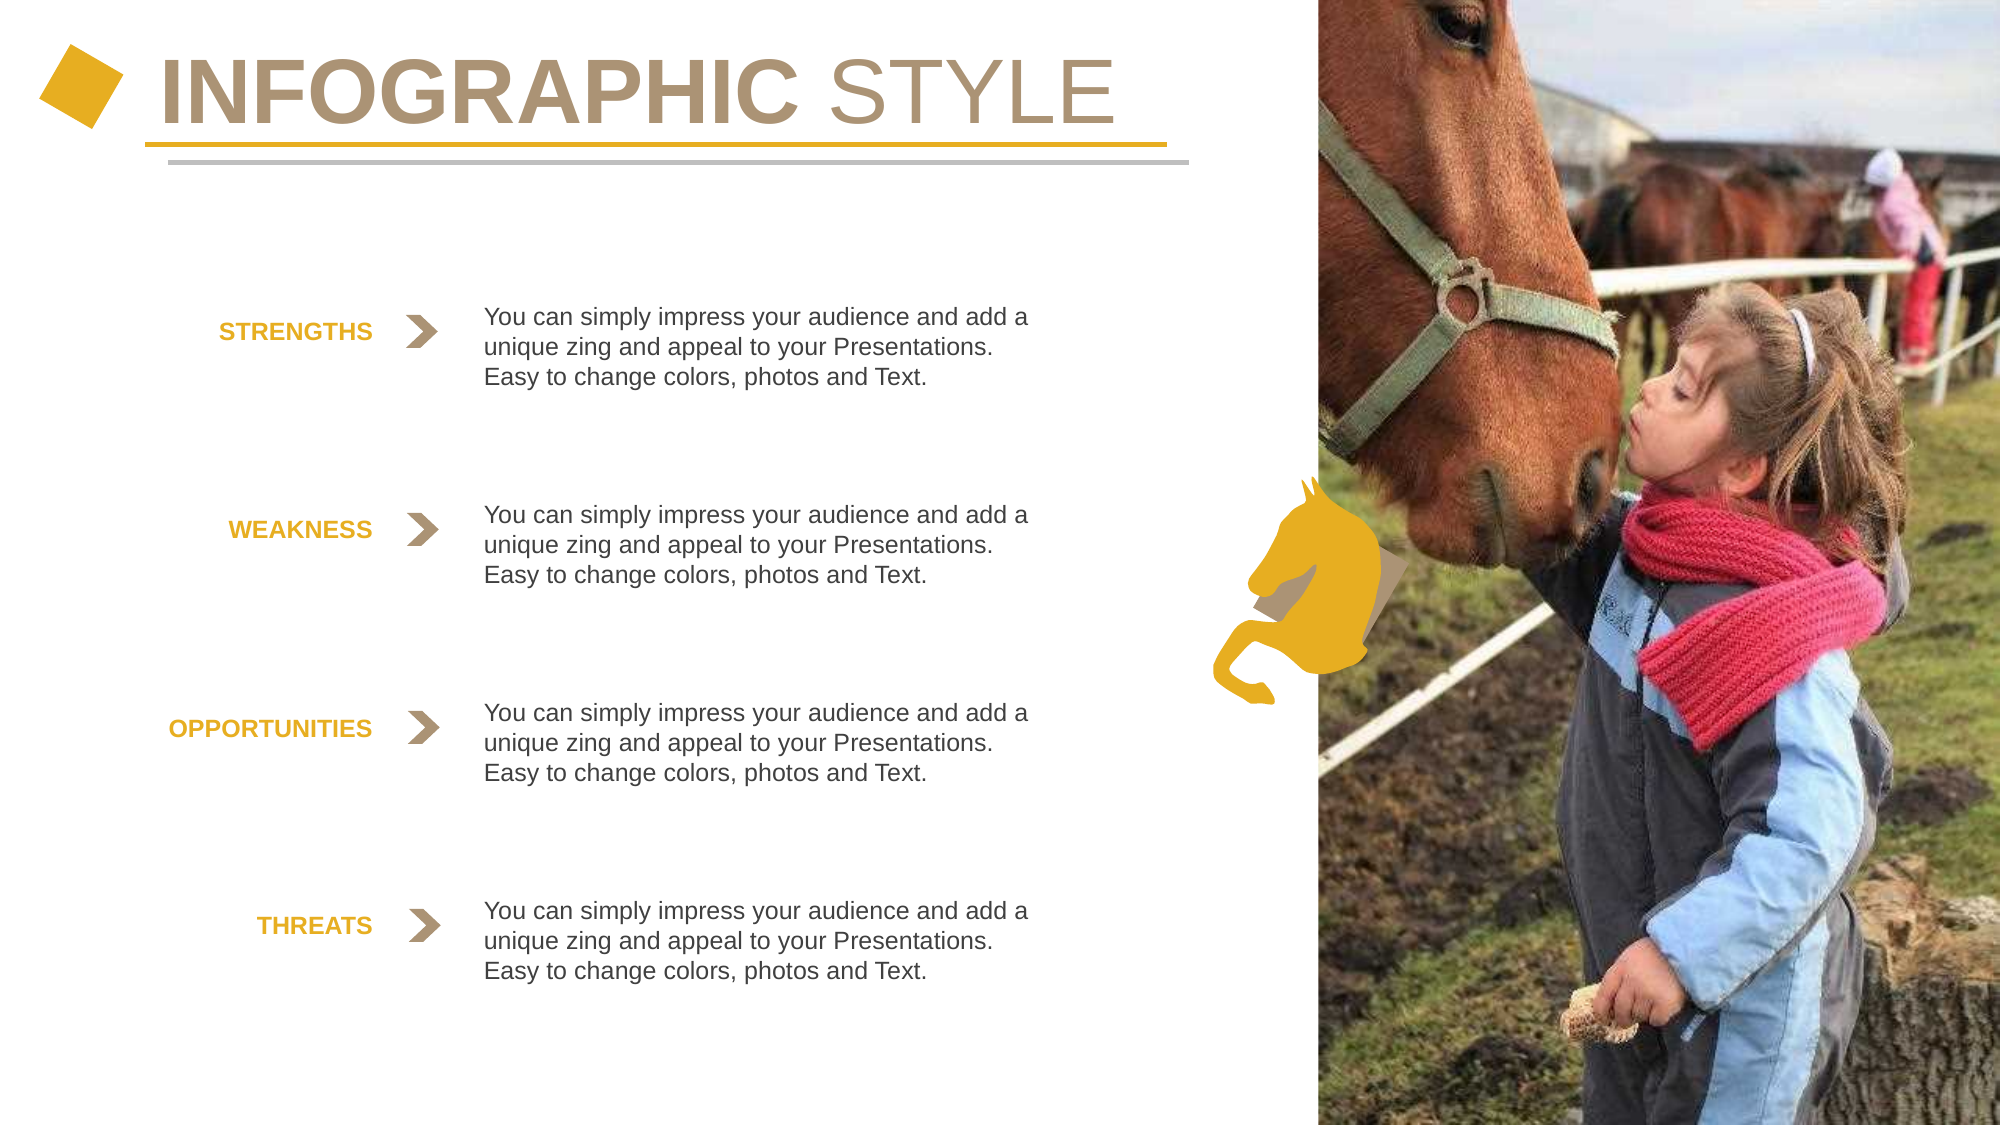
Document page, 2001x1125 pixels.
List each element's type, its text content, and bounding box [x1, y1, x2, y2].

text_box [403, 313, 440, 349]
text_box STRENGTHS [139, 308, 388, 354]
text_box You can simply impress your audience and add a unique zing and appeal to your Presentations. Easy to change colors, photos and Text. [468, 688, 1065, 794]
text_box You can simply impress your audience and add a unique zing and appeal to your Presentations. Easy to change colors, photos and Text. [468, 886, 1065, 992]
text_box THREATS [139, 902, 388, 948]
text_box [405, 709, 442, 745]
text_box You can simply impress your audience and add a unique zing and appeal to your Presentations. Easy to change colors, photos and Text. [468, 293, 1065, 398]
text_box [1213, 476, 1381, 705]
text_box You can simply impress your audience and add a unique zing and appeal to your Presentations. Easy to change colors, photos and Text. [468, 490, 1065, 596]
text_box [404, 511, 441, 547]
text_box [1363, 544, 1411, 644]
text_box OPPORTUNITIES [139, 704, 388, 750]
text_box WEAKNESS [139, 506, 388, 552]
text_box [1317, 0, 2000, 1125]
text_box [1251, 565, 1316, 622]
text_box [406, 907, 443, 943]
text_box INFOGRAPHIC STYLE [145, 24, 1190, 149]
